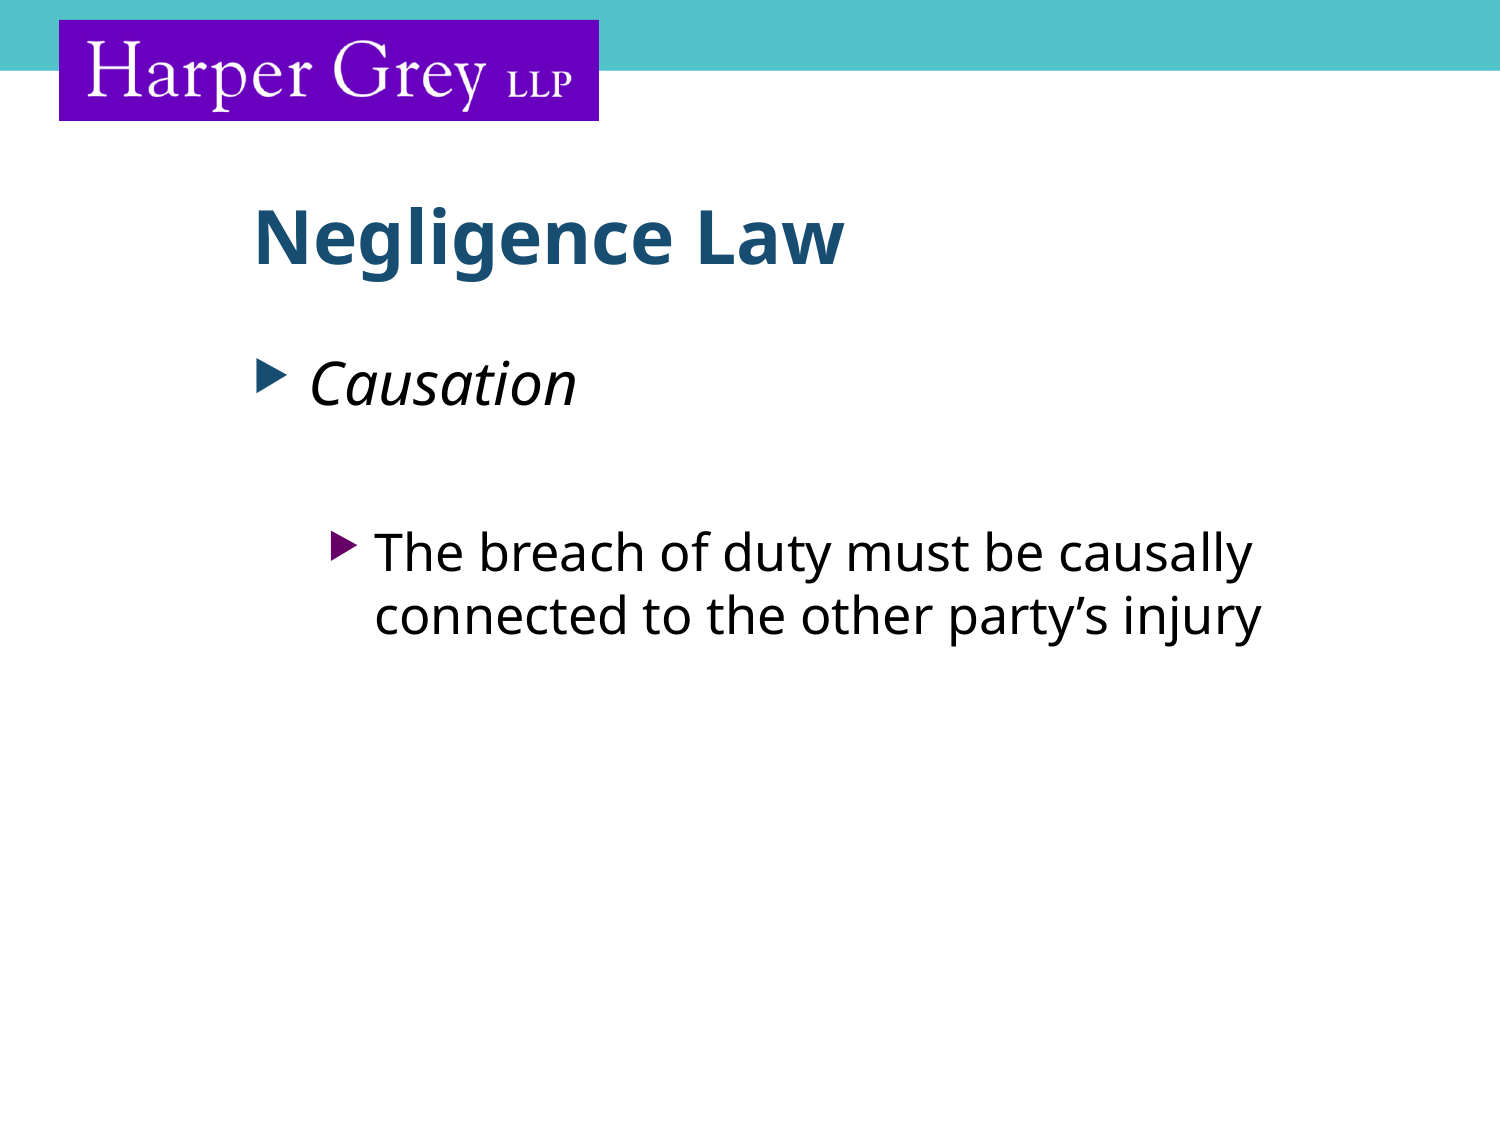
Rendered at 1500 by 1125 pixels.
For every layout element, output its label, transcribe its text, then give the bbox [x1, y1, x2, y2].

list Causation The breach of duty must be causally connected to the other party’s injury [237, 337, 1425, 963]
picture [0, 0, 1500, 121]
title Negligence Law [237, 125, 1425, 288]
